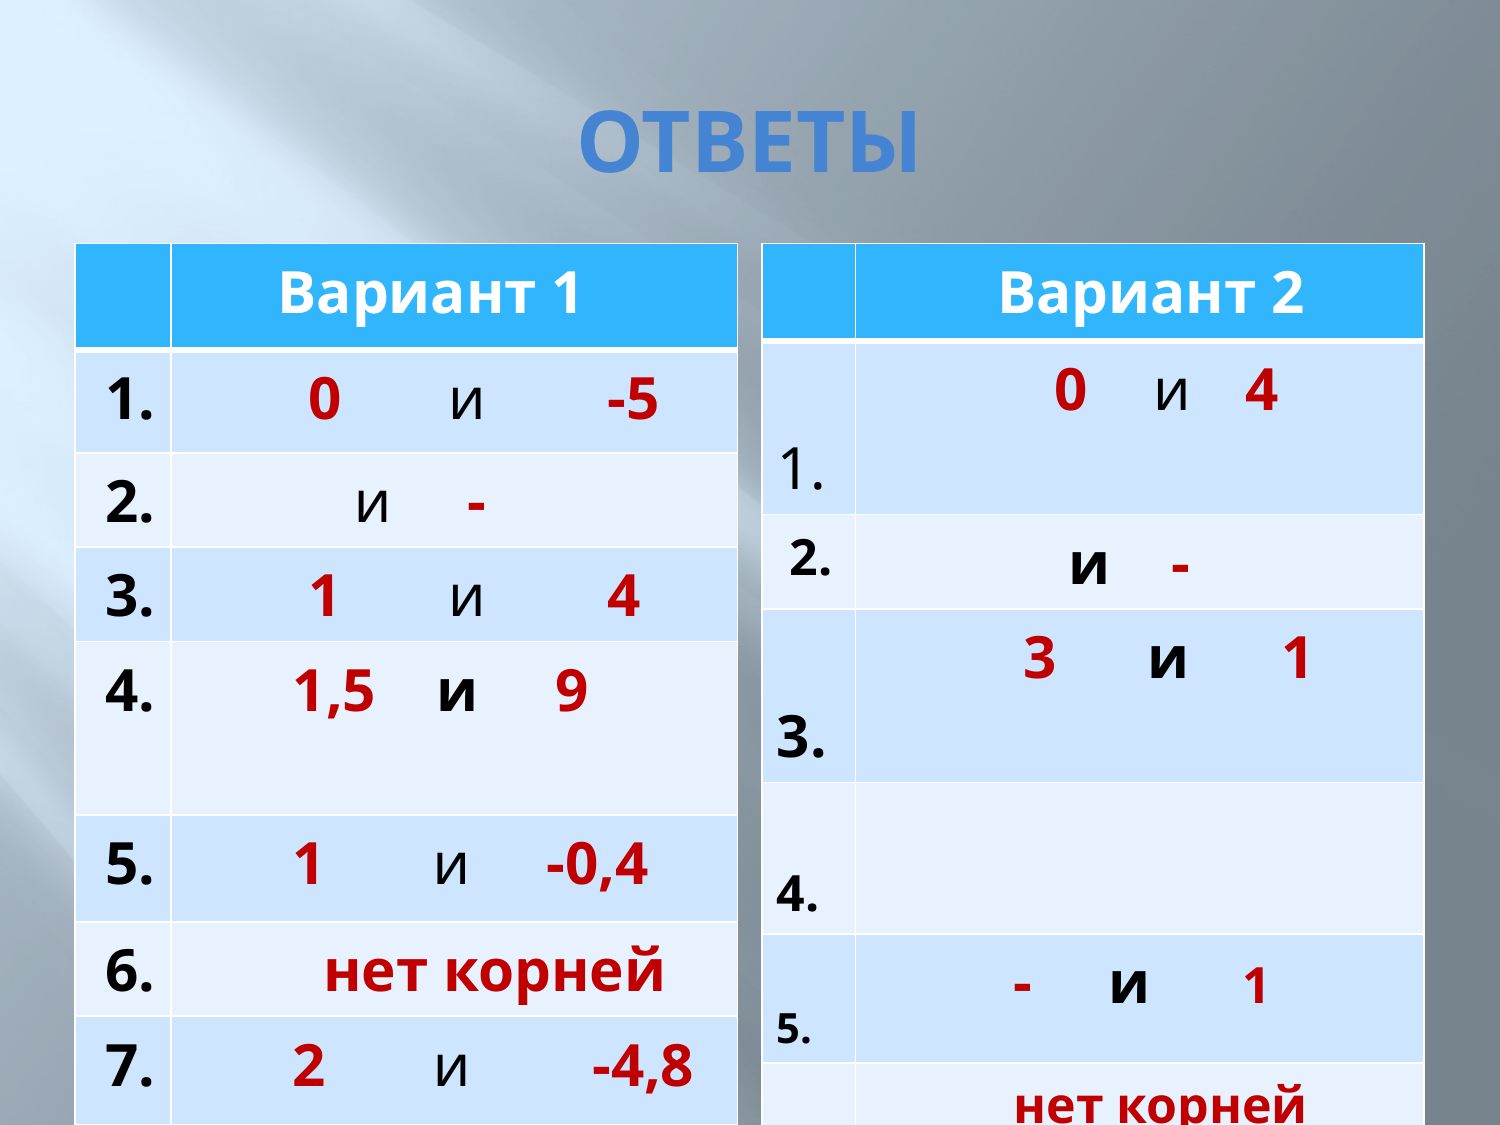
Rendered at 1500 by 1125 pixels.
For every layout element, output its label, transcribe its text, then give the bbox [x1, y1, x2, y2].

title ОТВЕТЫ [75, 45, 1425, 233]
